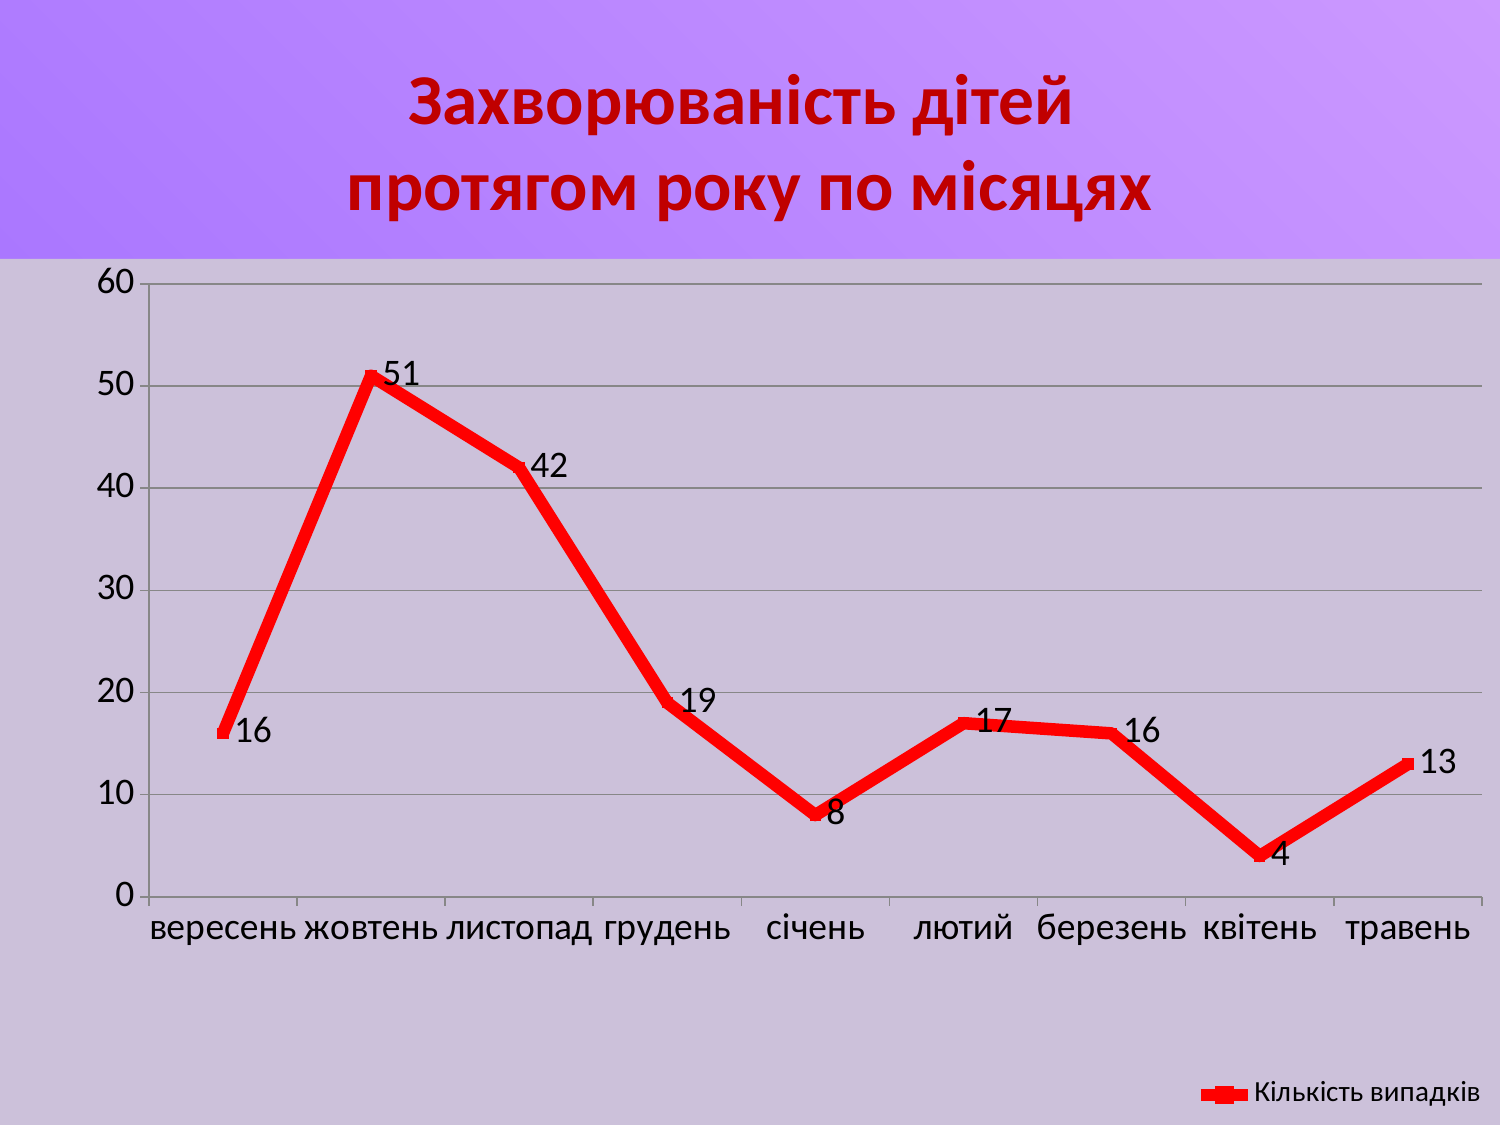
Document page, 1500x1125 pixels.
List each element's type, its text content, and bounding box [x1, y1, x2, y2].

title Захворюваність дітей протягом року по місяцях [75, 45, 1425, 233]
chart [0, 258, 1500, 1125]
